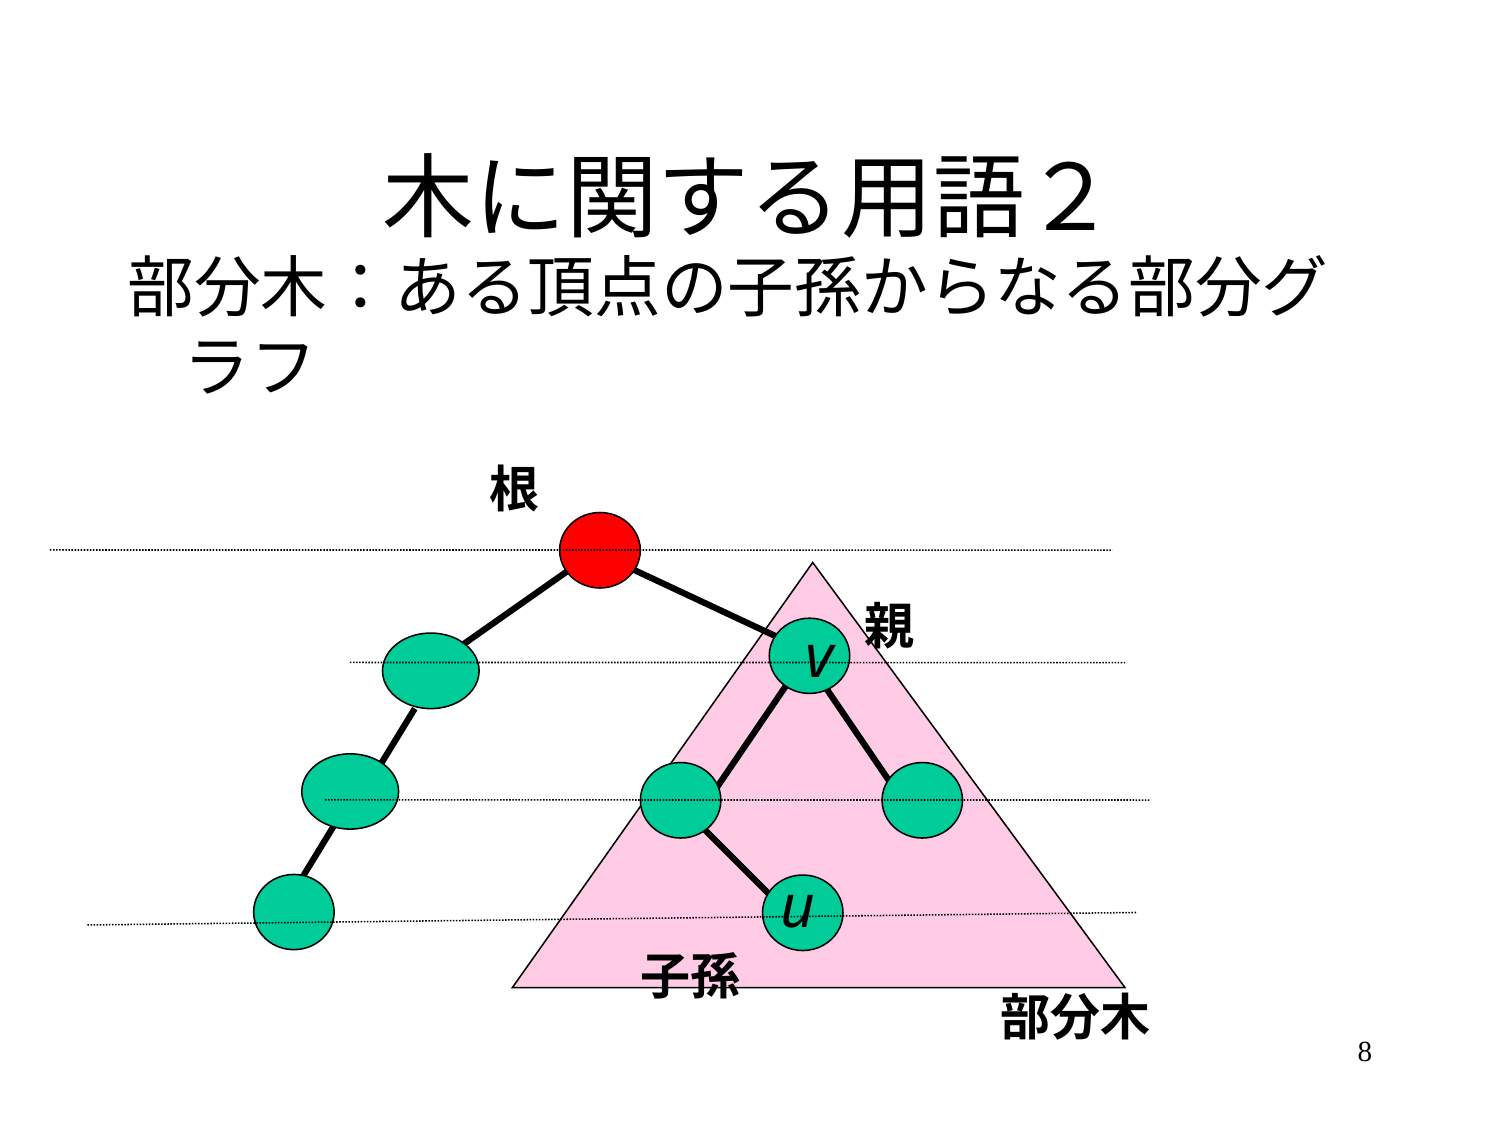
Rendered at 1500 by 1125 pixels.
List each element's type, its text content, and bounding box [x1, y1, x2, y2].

text_box 子孫 [625, 937, 756, 1013]
text_box [774, 875, 844, 943]
text_box [253, 874, 335, 950]
text_box [640, 762, 721, 839]
text_box [559, 512, 641, 589]
text_box 親 [850, 587, 931, 663]
text_box [785, 946, 822, 951]
text_box [762, 892, 769, 934]
text_box [512, 913, 1118, 988]
text_box 部分木 [985, 978, 1166, 1054]
text_box [769, 618, 843, 691]
list 部分木：ある頂点の子孫からなる部分グラフ [112, 237, 1388, 913]
text_box [882, 762, 963, 839]
text_box 根 [475, 449, 556, 525]
text_box [301, 753, 399, 830]
text_box [382, 633, 480, 709]
slide_number 8 [1074, 1024, 1388, 1101]
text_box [774, 887, 826, 938]
title 木に関する用語２ [112, 99, 1388, 237]
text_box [799, 637, 846, 688]
